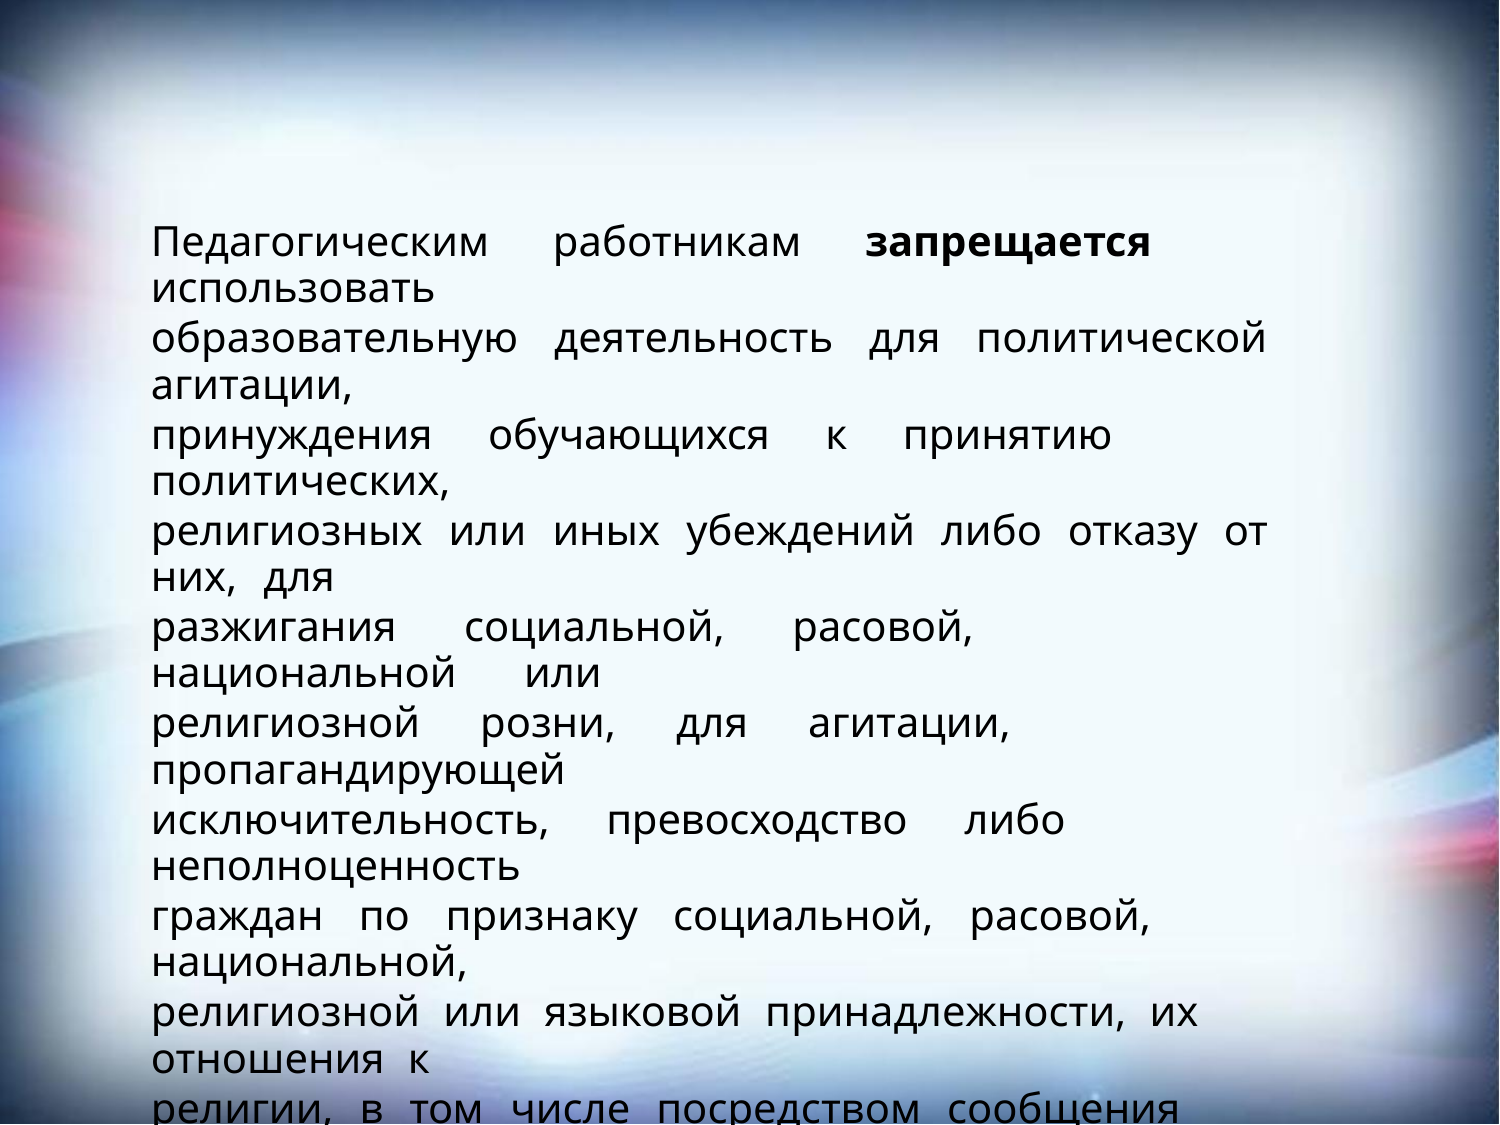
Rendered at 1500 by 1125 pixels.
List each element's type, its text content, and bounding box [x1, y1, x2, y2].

text_box Педагогическим работникам запрещается использовать образовательную деятельность для политической агитации, принуждения обучающихся к принятию политических, религиозных или иных убеждений либо отказу от них, для разжигания социальной, расовой, национальной или религиозной розни, для агитации, пропагандирующей исключительность, превосходство либо неполноценность граждан по признаку социальной, расовой, национальной, религиозной или языковой принадлежности, их отношения к религии, в том числе посредством сообщения обучающимся недостоверных сведений об исторических, о национальных, религиозных и культурных традициях народов, а также для побуждения обучающихся к действиям, противоречащим Конституции Российской Федерации. [150, 218, 1340, 1125]
text_box [0, 0, 1500, 1124]
